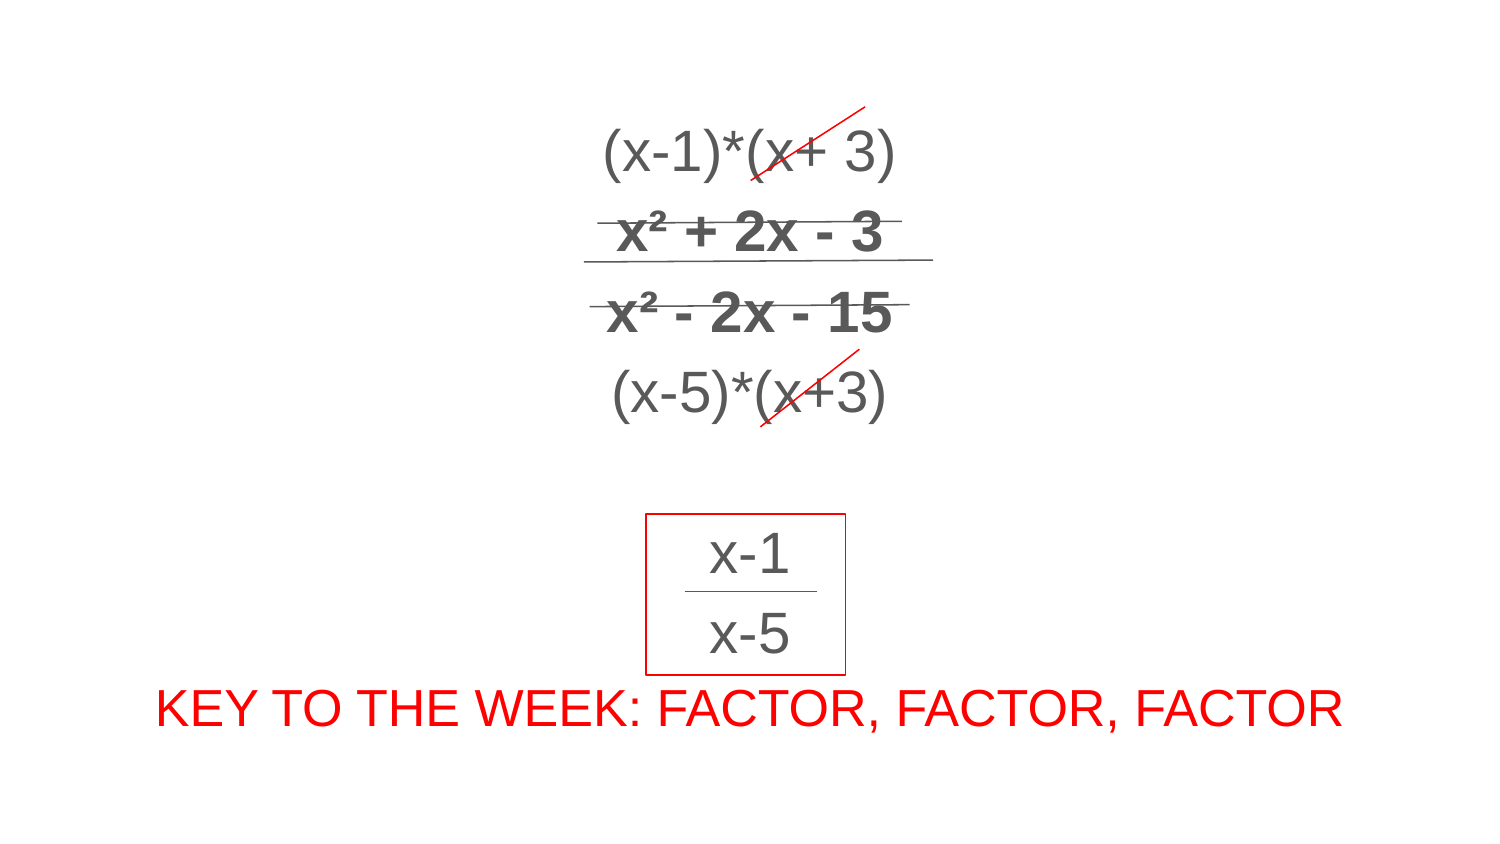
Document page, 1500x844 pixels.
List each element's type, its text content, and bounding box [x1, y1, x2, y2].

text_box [750, 106, 866, 181]
text_box [645, 514, 846, 676]
list (x-1)*(x+ 3) x² + 2x - 3 x² - 2x - 15 (x-5)*(x+3) x-1 x-5 KEY TO THE WEEK: FACTOR, FACTOR, FACTOR [51, 87, 1449, 750]
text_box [760, 348, 860, 428]
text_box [583, 259, 934, 263]
